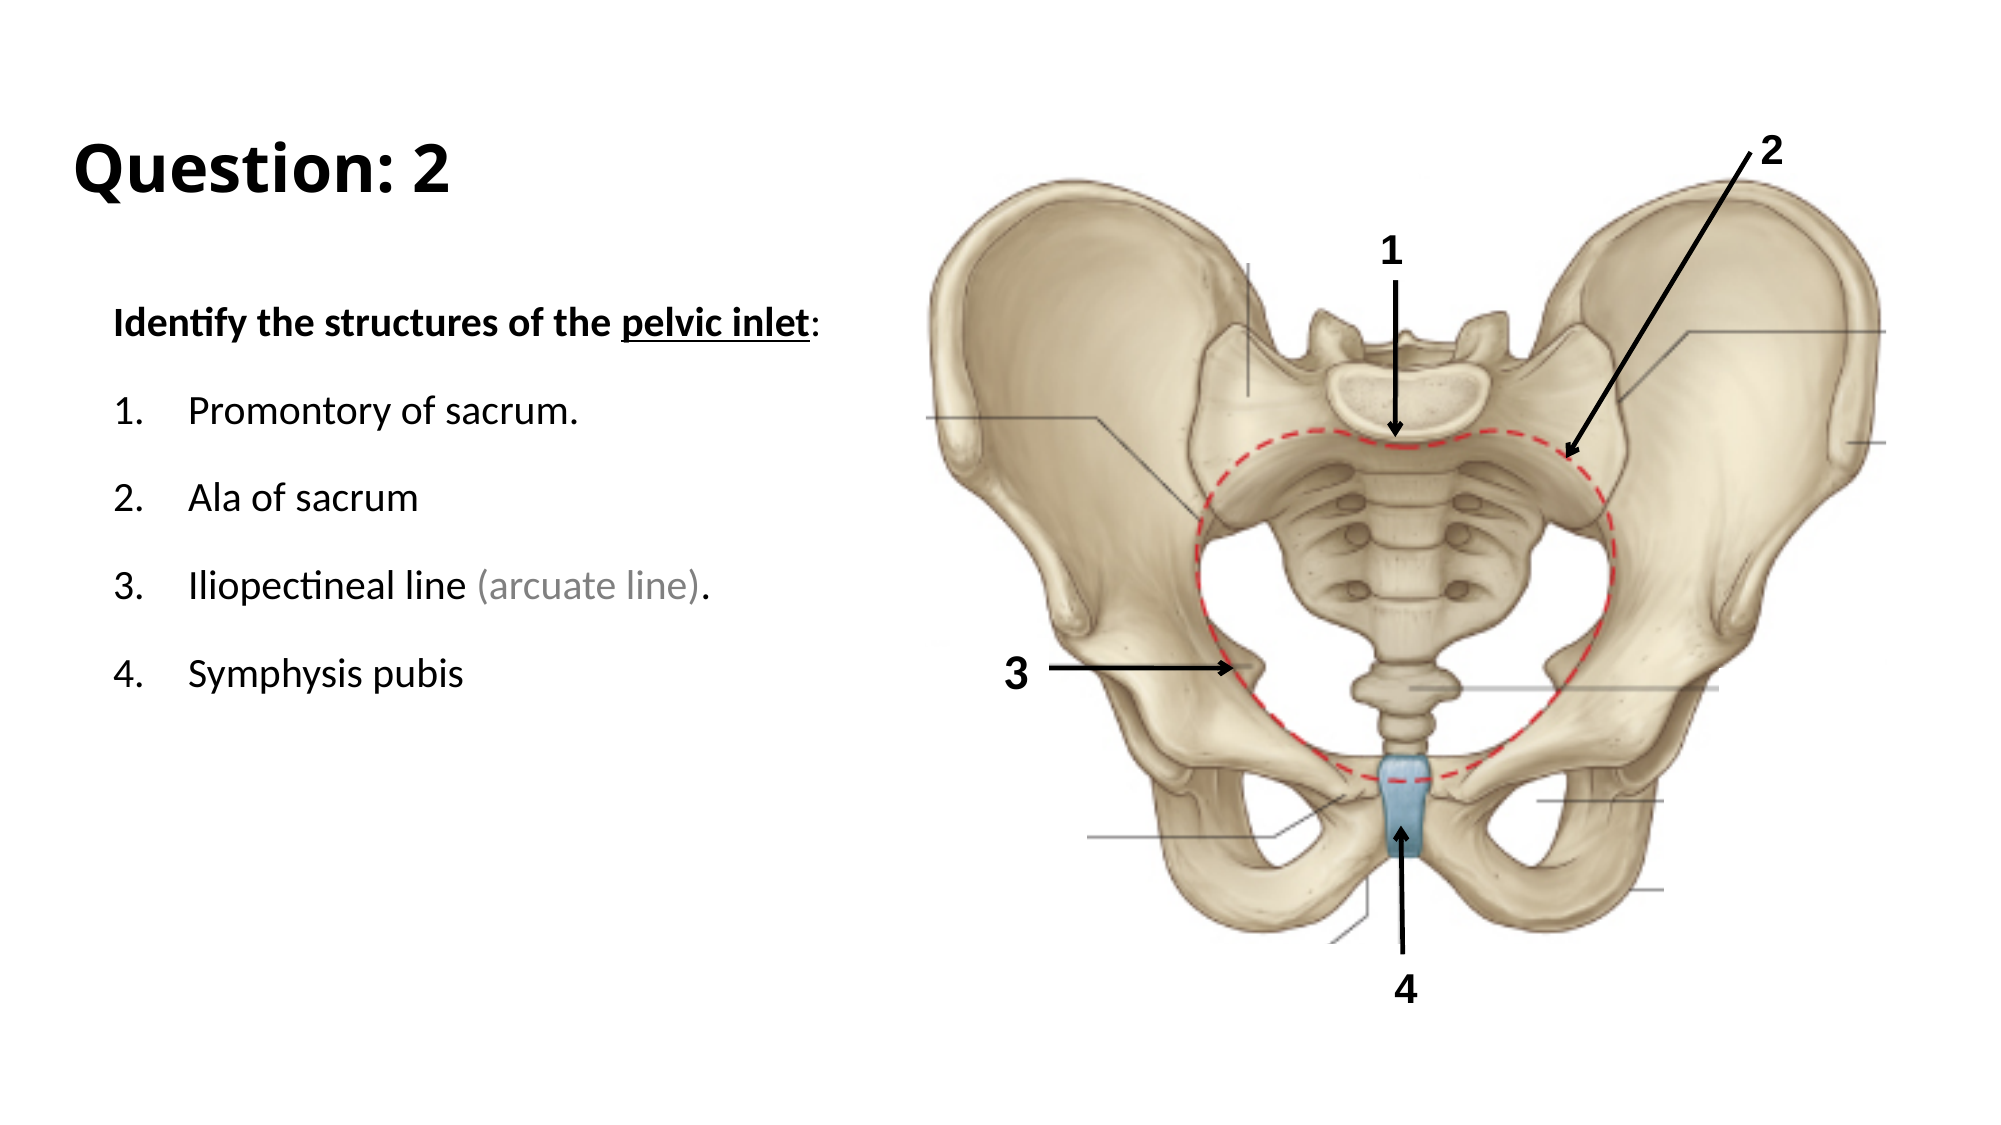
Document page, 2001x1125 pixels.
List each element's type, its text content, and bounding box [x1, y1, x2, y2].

text_box Question: 2 [57, 118, 466, 214]
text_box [909, 115, 1939, 1010]
list Identify the structures of the pelvic inlet: Promontory of sacrum. Ala of sacrum Iliopectineal line (arcuate line). Symphysis pubis [98, 262, 866, 965]
